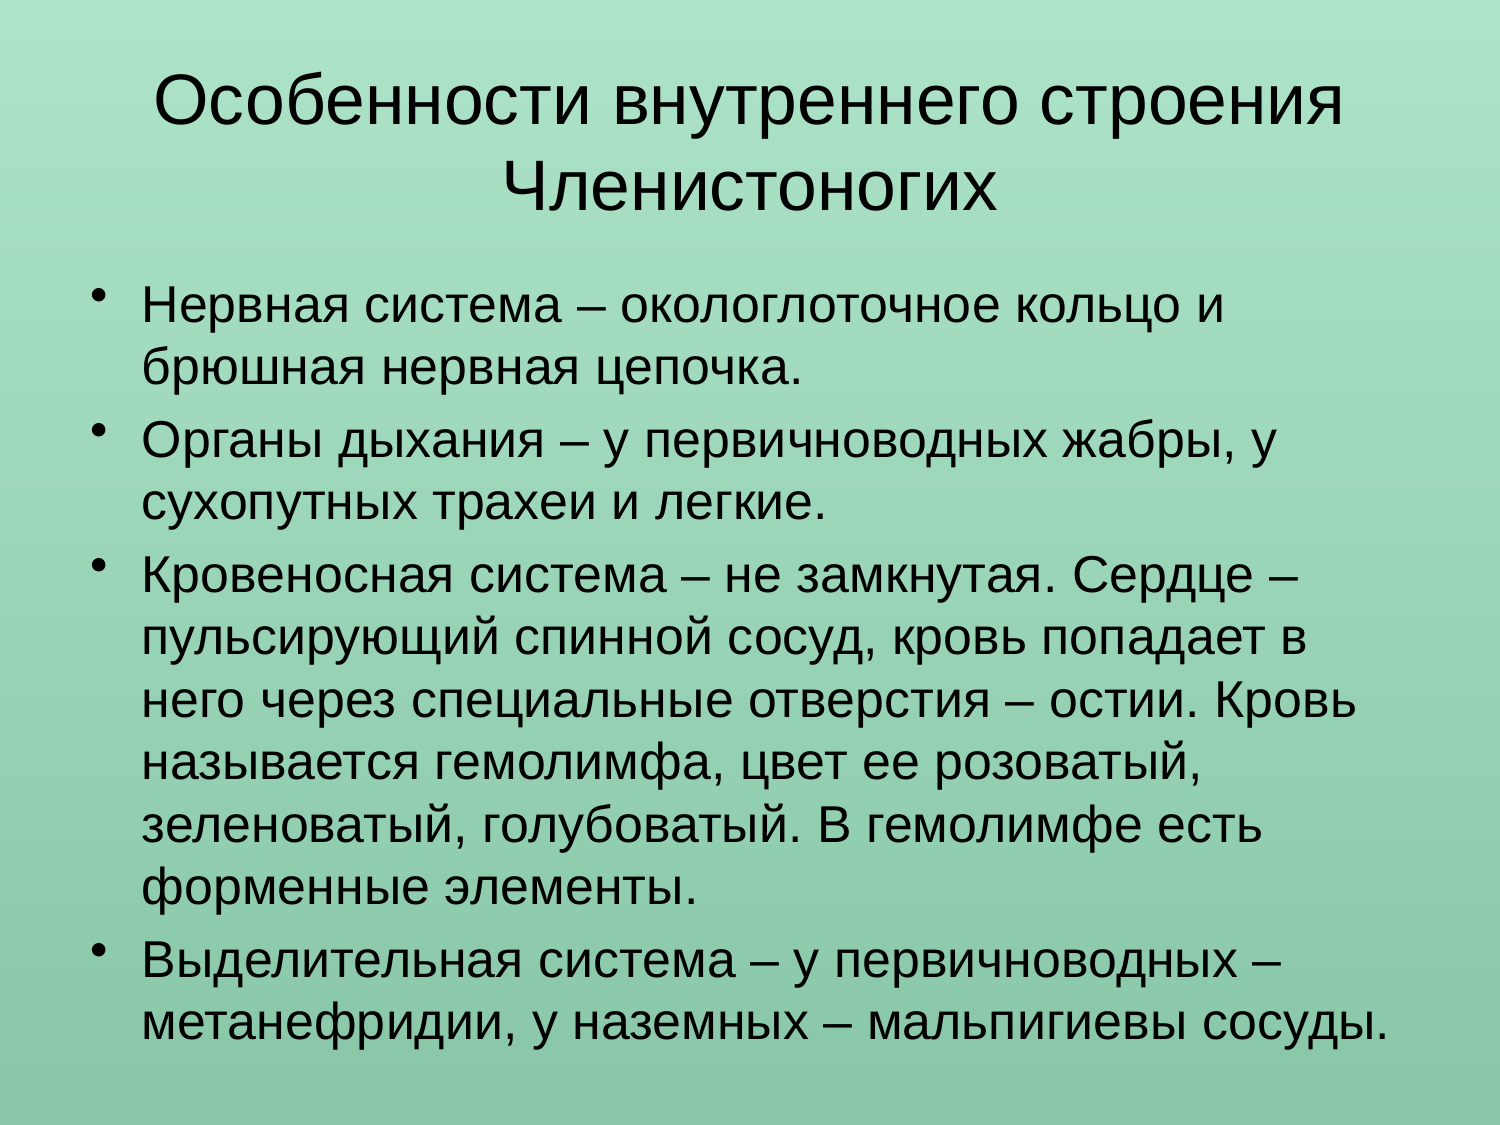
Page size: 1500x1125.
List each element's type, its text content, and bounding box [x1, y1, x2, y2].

title Особенности внутреннего строения Членистоногих [75, 45, 1425, 233]
list Нервная система – окологлоточное кольцо и брюшная нервная цепочка. Органы дыхания – у первичноводных жабры, у сухопутных трахеи и легкие. Кровеносная система – не замкнутая. Сердце – пульсирующий спинной сосуд, кровь попадает в него через специальные отверстия – остии. Кровь называется гемолимфа, цвет ее розоватый, зеленоватый, голубоватый. В гемолимфе есть форменные элементы. Выделительная система – у первичноводных – метанефридии, у наземных – мальпигиевы сосуды. [75, 262, 1425, 1106]
